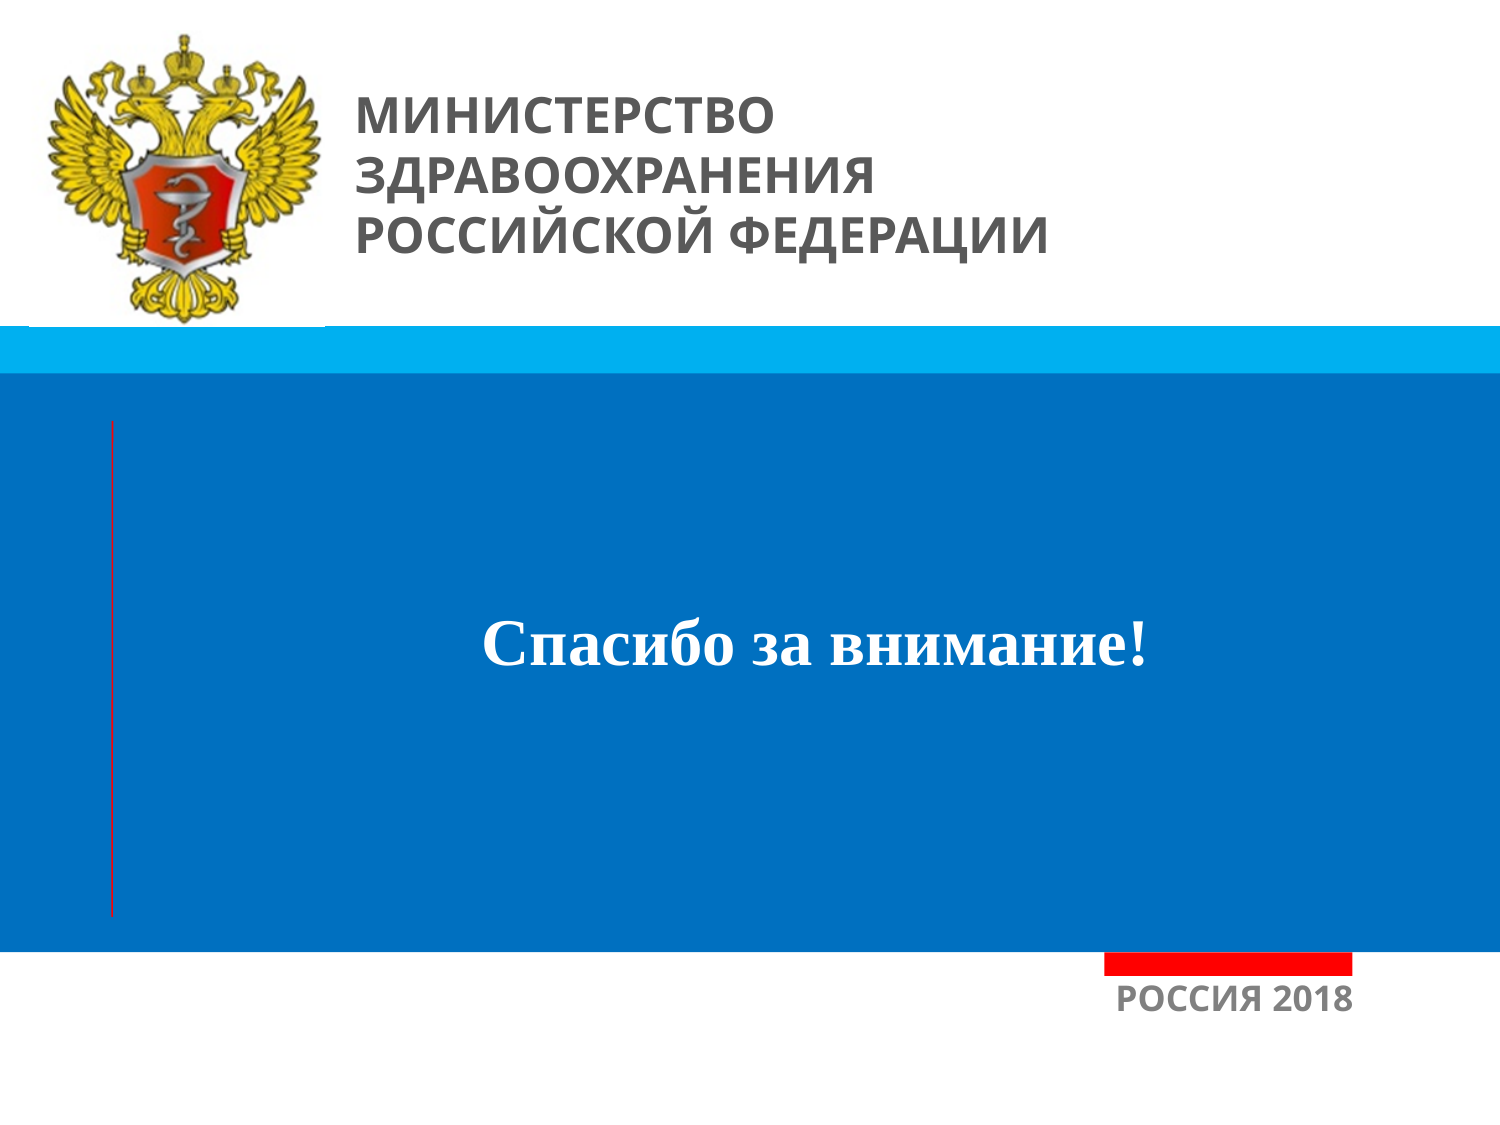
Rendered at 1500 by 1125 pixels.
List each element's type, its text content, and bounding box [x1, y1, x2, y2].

text_box МИНИСТЕРСТВО ЗДРАВООХРАНЕНИЯ РОССИЙСКОЙ ФЕДЕРАЦИИ [339, 76, 1184, 272]
text_box Спасибо за внимание! [0, 374, 1500, 953]
subtitle РОССИЯ 2018 [1092, 975, 1377, 1047]
text_box [0, 326, 1500, 374]
picture [29, 30, 325, 326]
text_box [1104, 952, 1353, 976]
